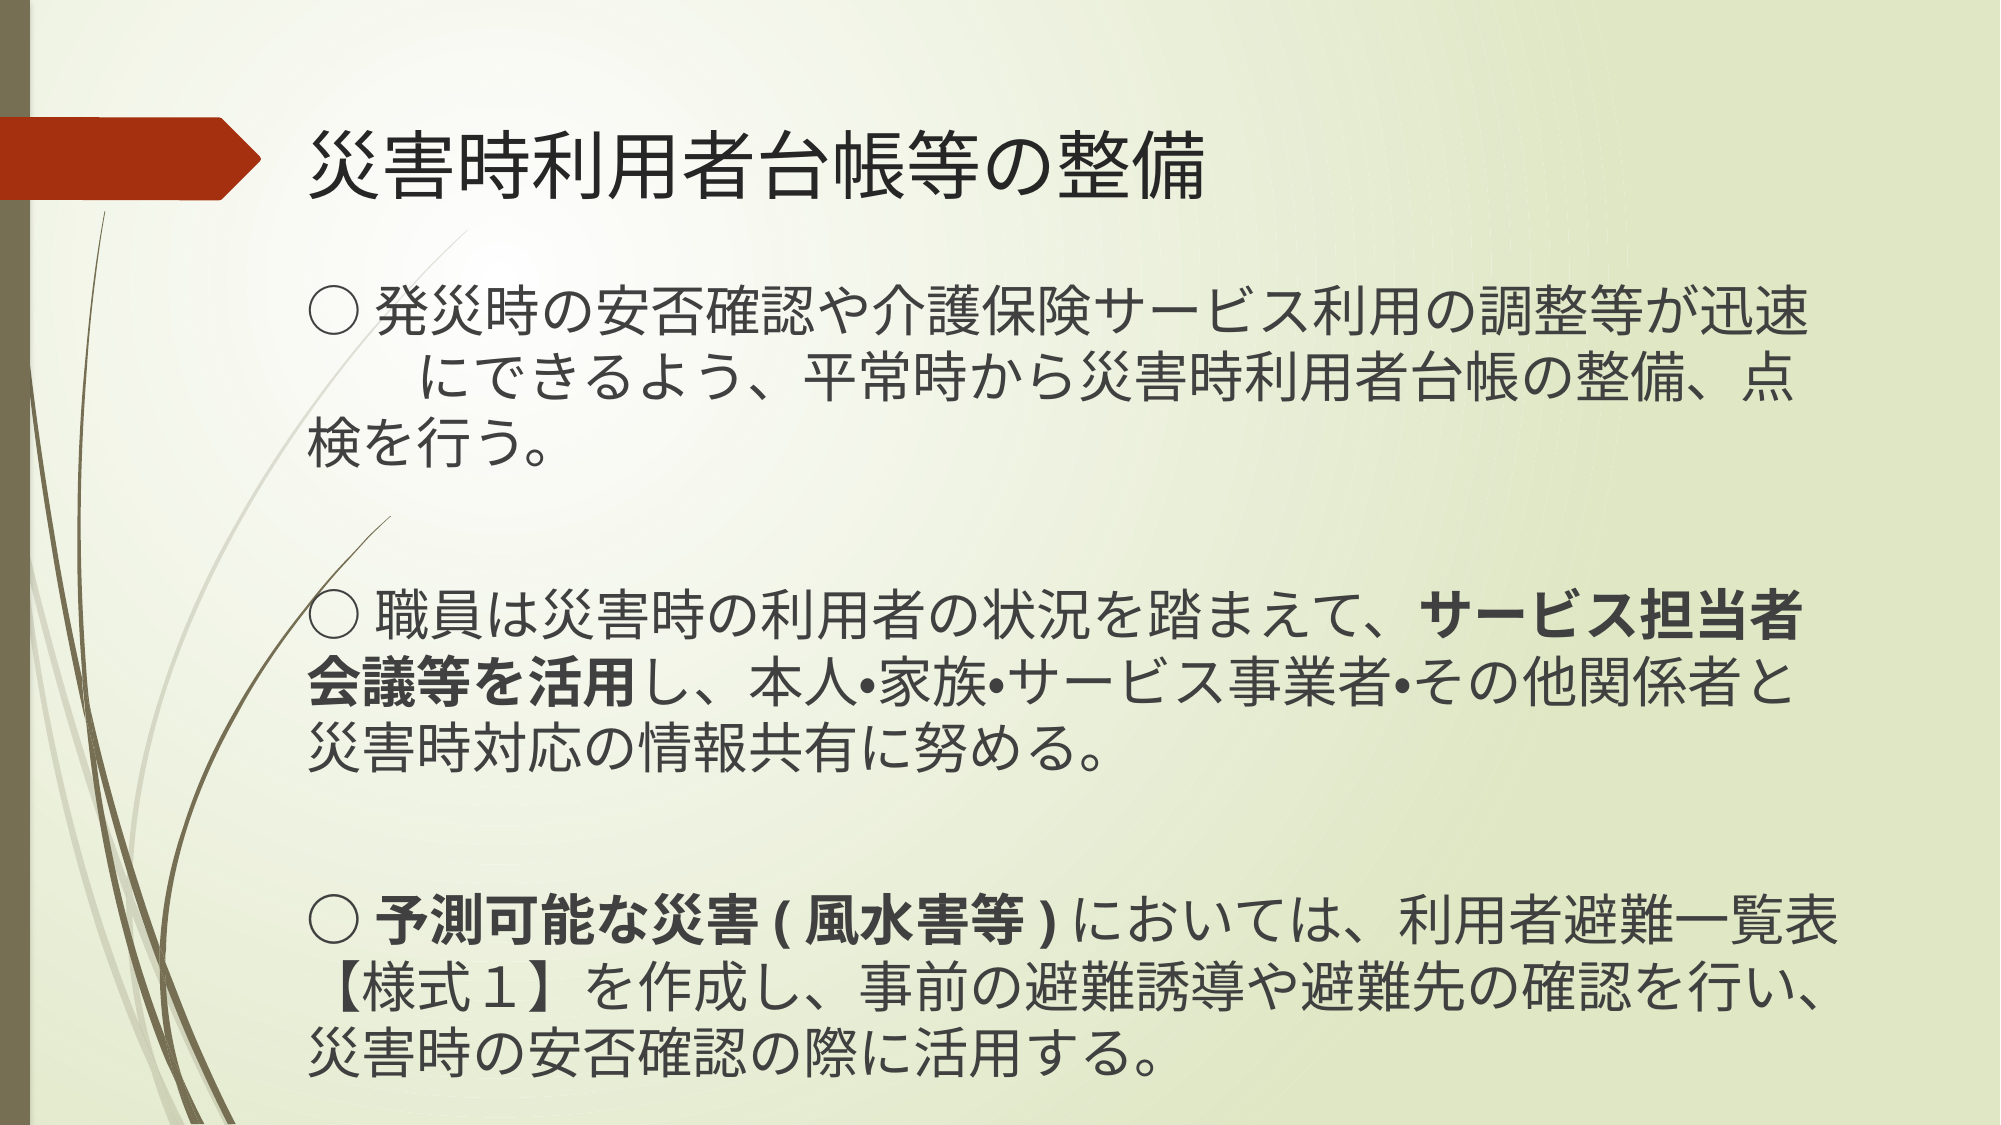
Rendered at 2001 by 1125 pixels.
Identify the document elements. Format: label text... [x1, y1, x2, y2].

list ○発災時の安否確認や介護保険サービス利用の調整等が迅速 にできるよう、平常時から災害時利用者台帳の整備、点検を行う。 ○職員は災害時の利用者の状況を踏まえて、サービス担当者会議等を活用し、本人・家族・サービス事業者・その他関係者と災害時対応の情報共有に努める。 ○予測可能な災害(風水害等)においては、利用者避難一覧表【様式１】を作成し、事前の避難誘導や避難先の確認を行い、災害時の安否確認の際に活用する。 [291, 268, 1857, 1100]
title 災害時利用者台帳等の整備 [291, 111, 1754, 268]
